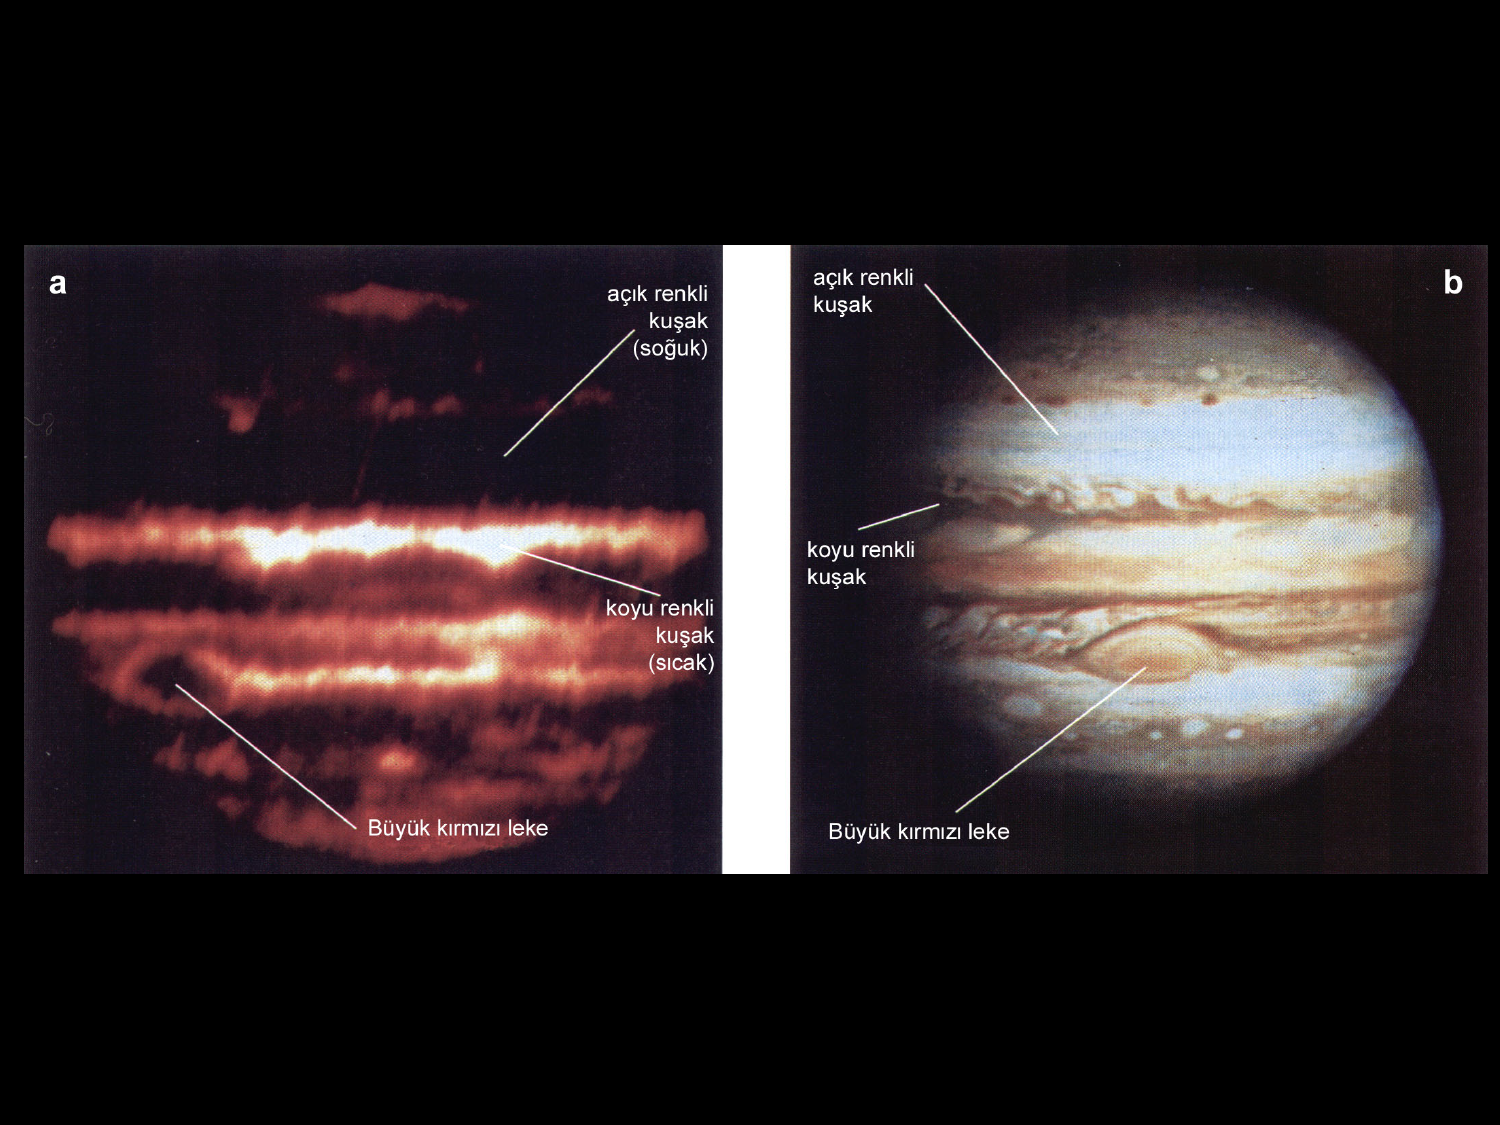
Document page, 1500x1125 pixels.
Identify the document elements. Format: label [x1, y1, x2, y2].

picture [24, 245, 1488, 874]
